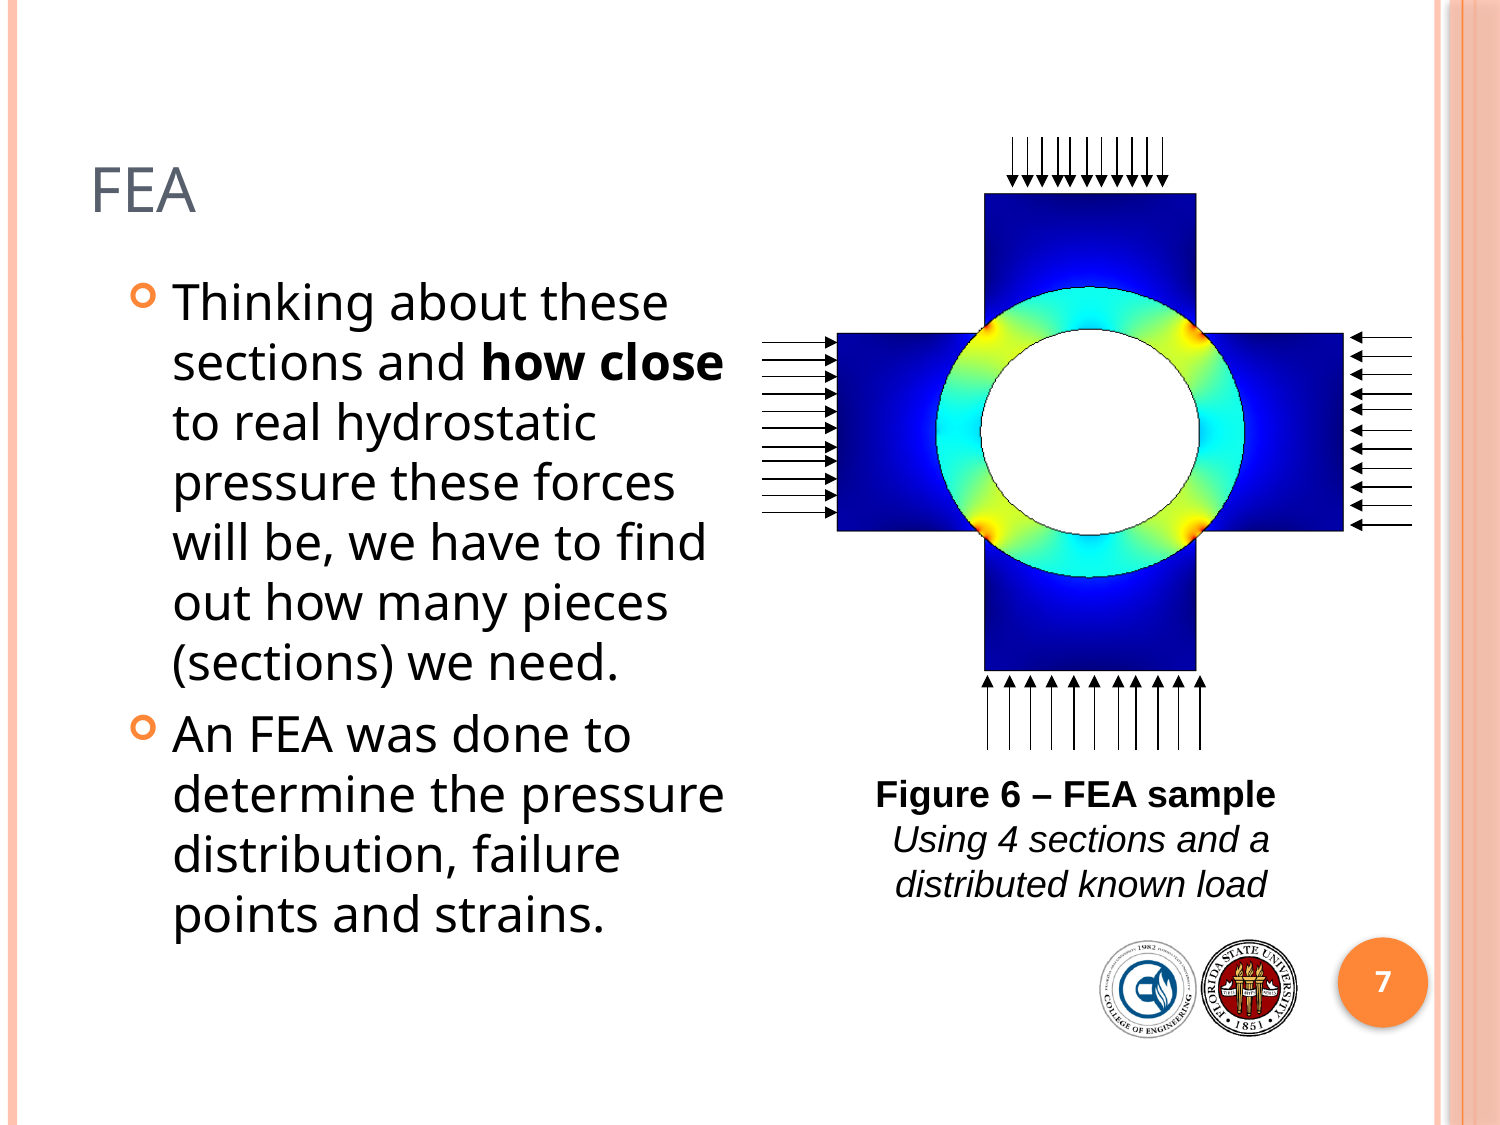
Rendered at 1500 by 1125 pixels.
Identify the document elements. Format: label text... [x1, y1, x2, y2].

slide_number 7 [1333, 940, 1434, 1026]
picture [1096, 936, 1302, 1041]
list Thinking about these sections and how close to real hydrostatic pressure these forces will be, we have to find out how many pieces (sections) we need. An FEA was done to determine the pressure distribution, failure points and strains. [112, 262, 751, 1013]
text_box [1286, 399, 1476, 463]
text_box Figure 6 – FEA sample Using 4 sections and a distributed known load [787, 762, 1375, 913]
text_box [1011, 136, 1163, 188]
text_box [986, 674, 1201, 751]
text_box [714, 389, 886, 466]
picture [824, 174, 1351, 688]
title FEA [75, 45, 1300, 233]
